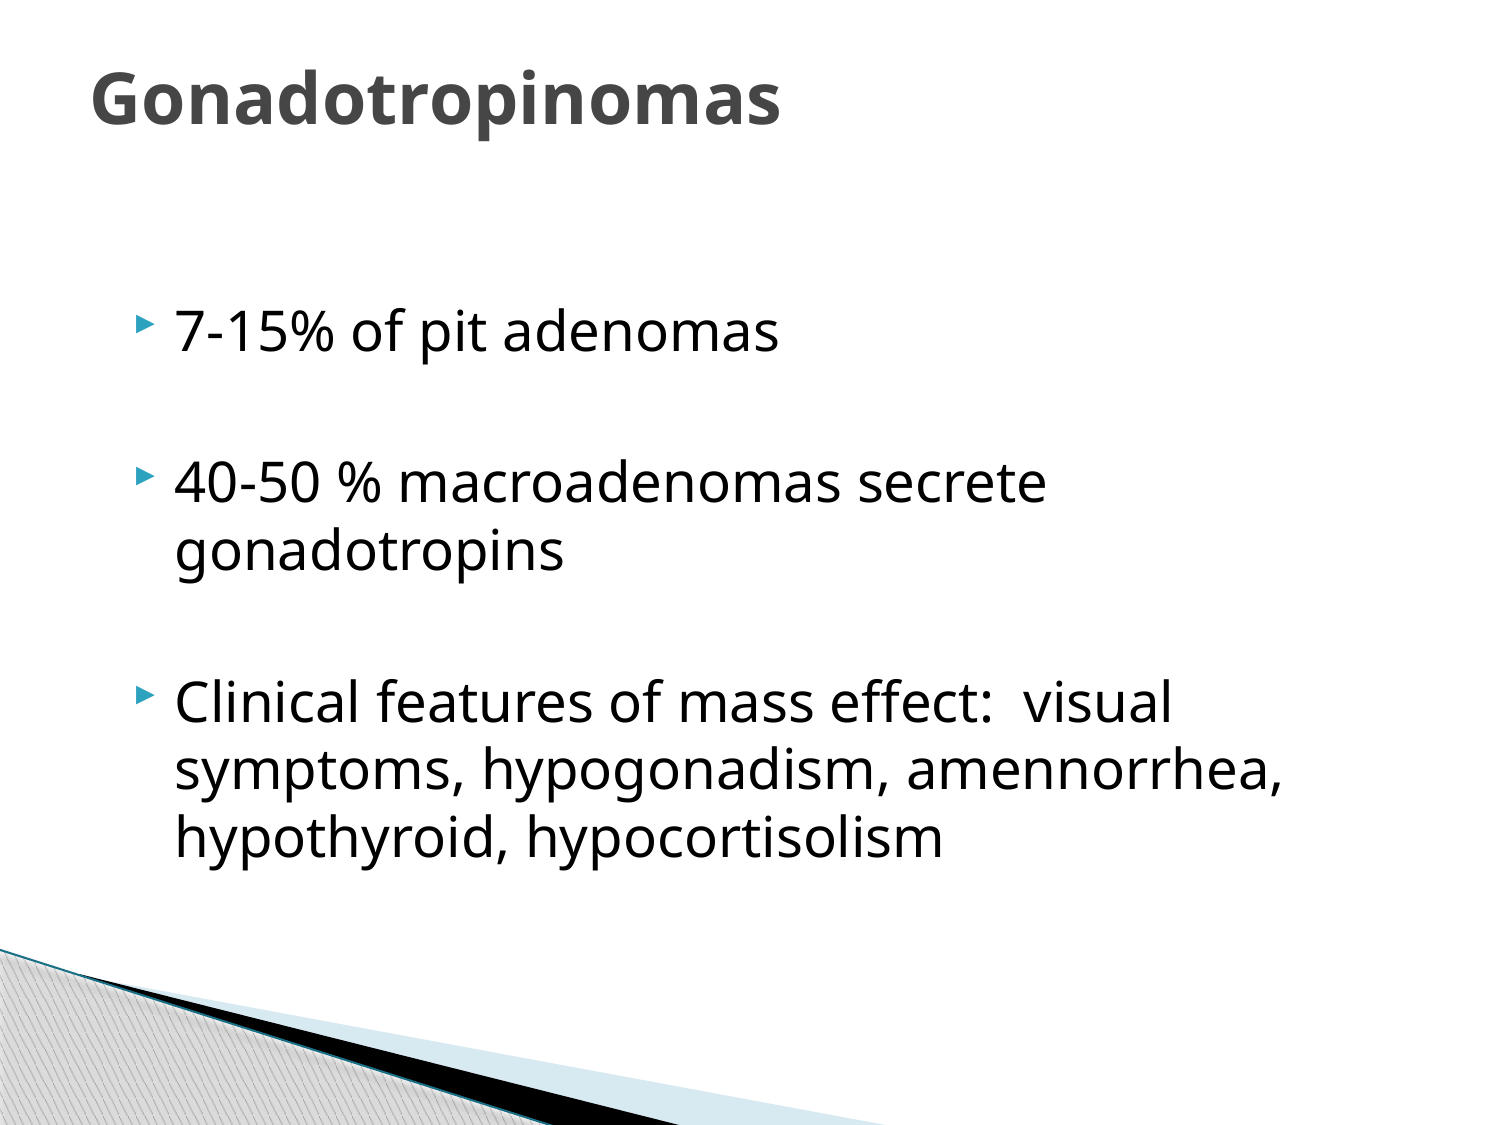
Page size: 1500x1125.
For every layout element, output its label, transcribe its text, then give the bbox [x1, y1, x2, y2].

list 7-15% of pit adenomas 40-50 % macroadenomas secrete gonadotropins Clinical features of mass effect: visual symptoms, hypogonadism, amennorrhea, hypothyroid, hypocortisolism [99, 287, 1451, 895]
title Gonadotropinomas [75, 45, 1425, 233]
